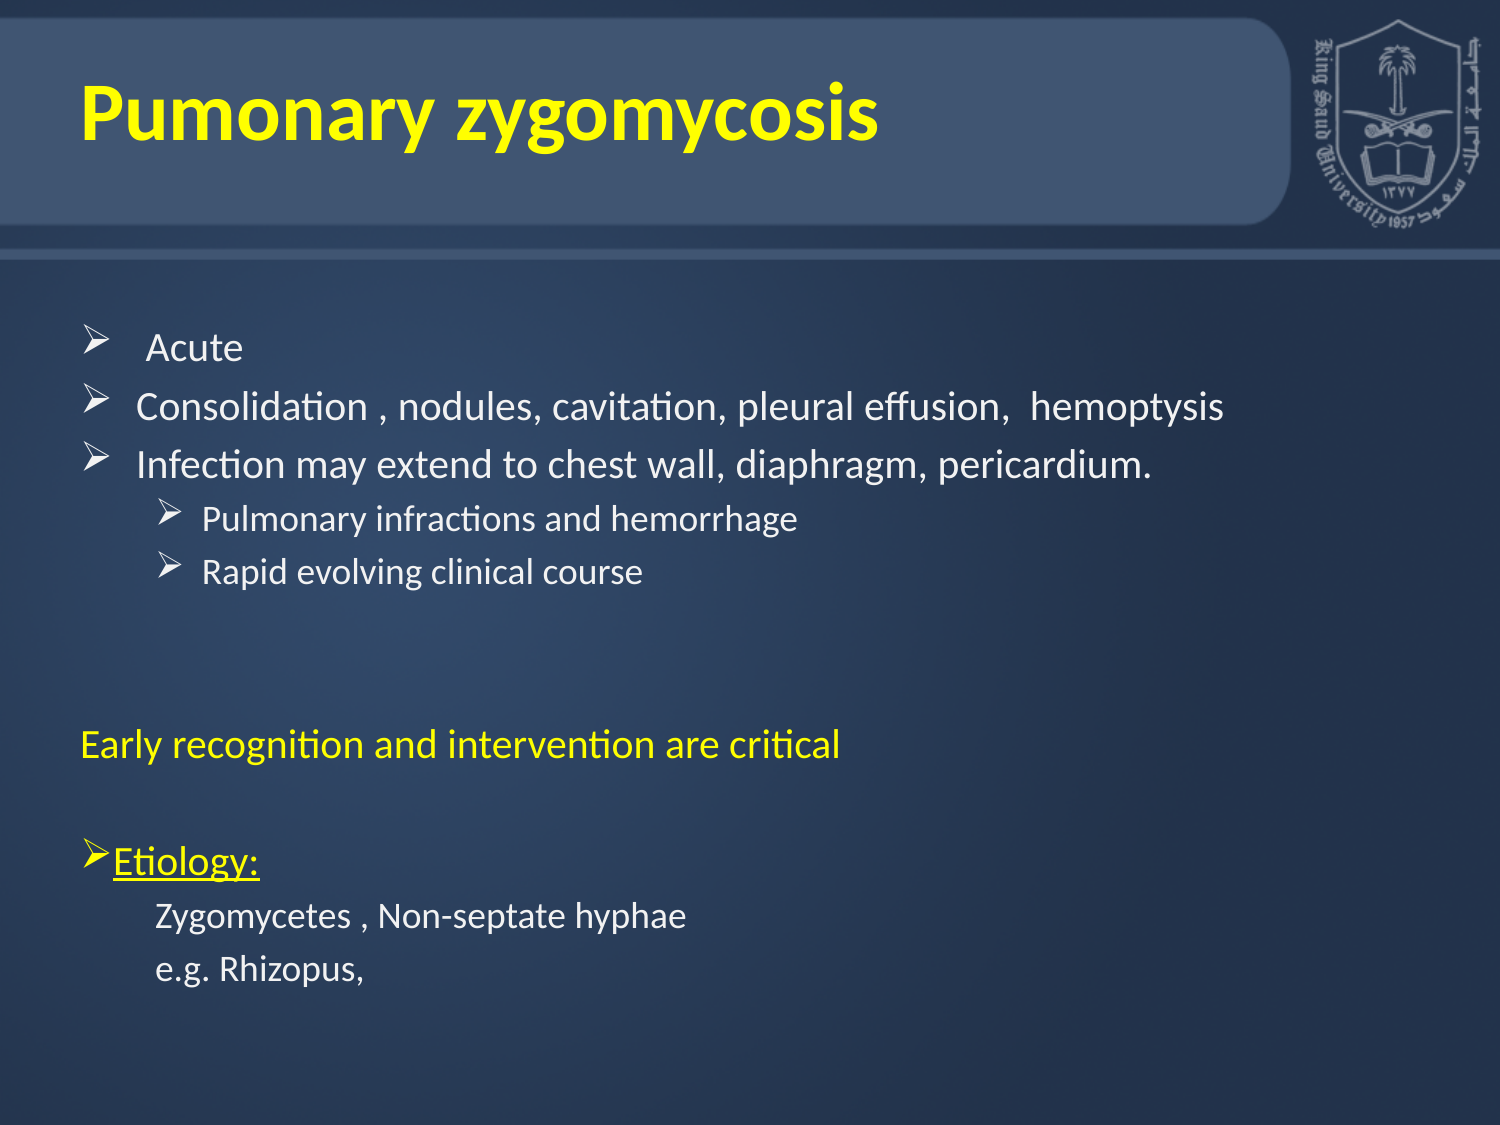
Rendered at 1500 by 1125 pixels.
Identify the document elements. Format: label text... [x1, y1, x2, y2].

list Acute Consolidation , nodules, cavitation, pleural effusion, hemoptysis Infection may extend to chest wall, diaphragm, pericardium. Pulmonary infractions and hemorrhage Rapid evolving clinical course Early recognition and intervention are critical Etiology: Zygomycetes , Non-septate hyphae e.g. Rhizopus, [64, 312, 1341, 1093]
title Pumonary zygomycosis [64, 49, 1341, 213]
picture [0, 0, 1500, 1125]
